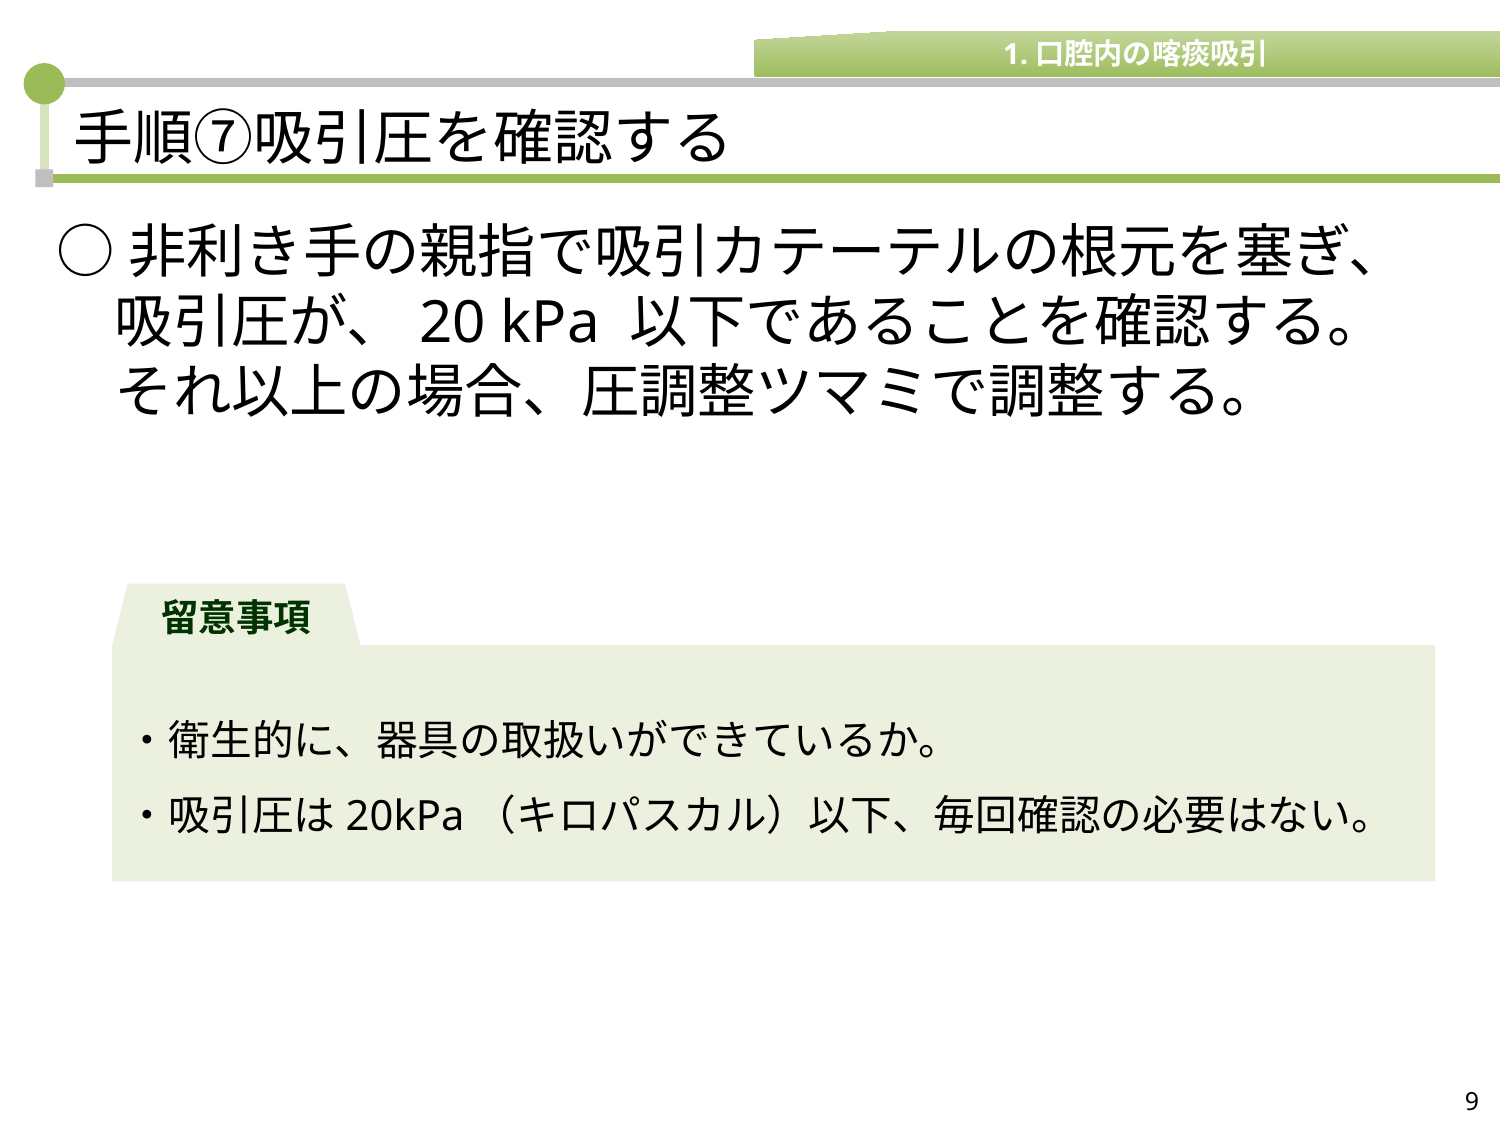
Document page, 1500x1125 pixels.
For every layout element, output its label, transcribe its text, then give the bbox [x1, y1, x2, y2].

text_box 1.口腔内の喀痰吸引 [988, 27, 1284, 78]
text_box 9 [1435, 1082, 1495, 1119]
text_box 留意事項 [112, 583, 361, 645]
text_box ○非利き手の親指で吸引カテーテルの根元を塞ぎ、吸引圧が、20 kPa 以下であることを確認する。 それ以上の場合、圧調整ツマミで調整する。 [41, 206, 1459, 432]
title 手順⑦吸引圧を確認する [58, 91, 1494, 179]
text_box ・衛生的に、器具の取扱いができているか。 ・吸引圧は20kPa（キロパスカル）以下、毎回確認の必要はない。 [112, 645, 1436, 882]
